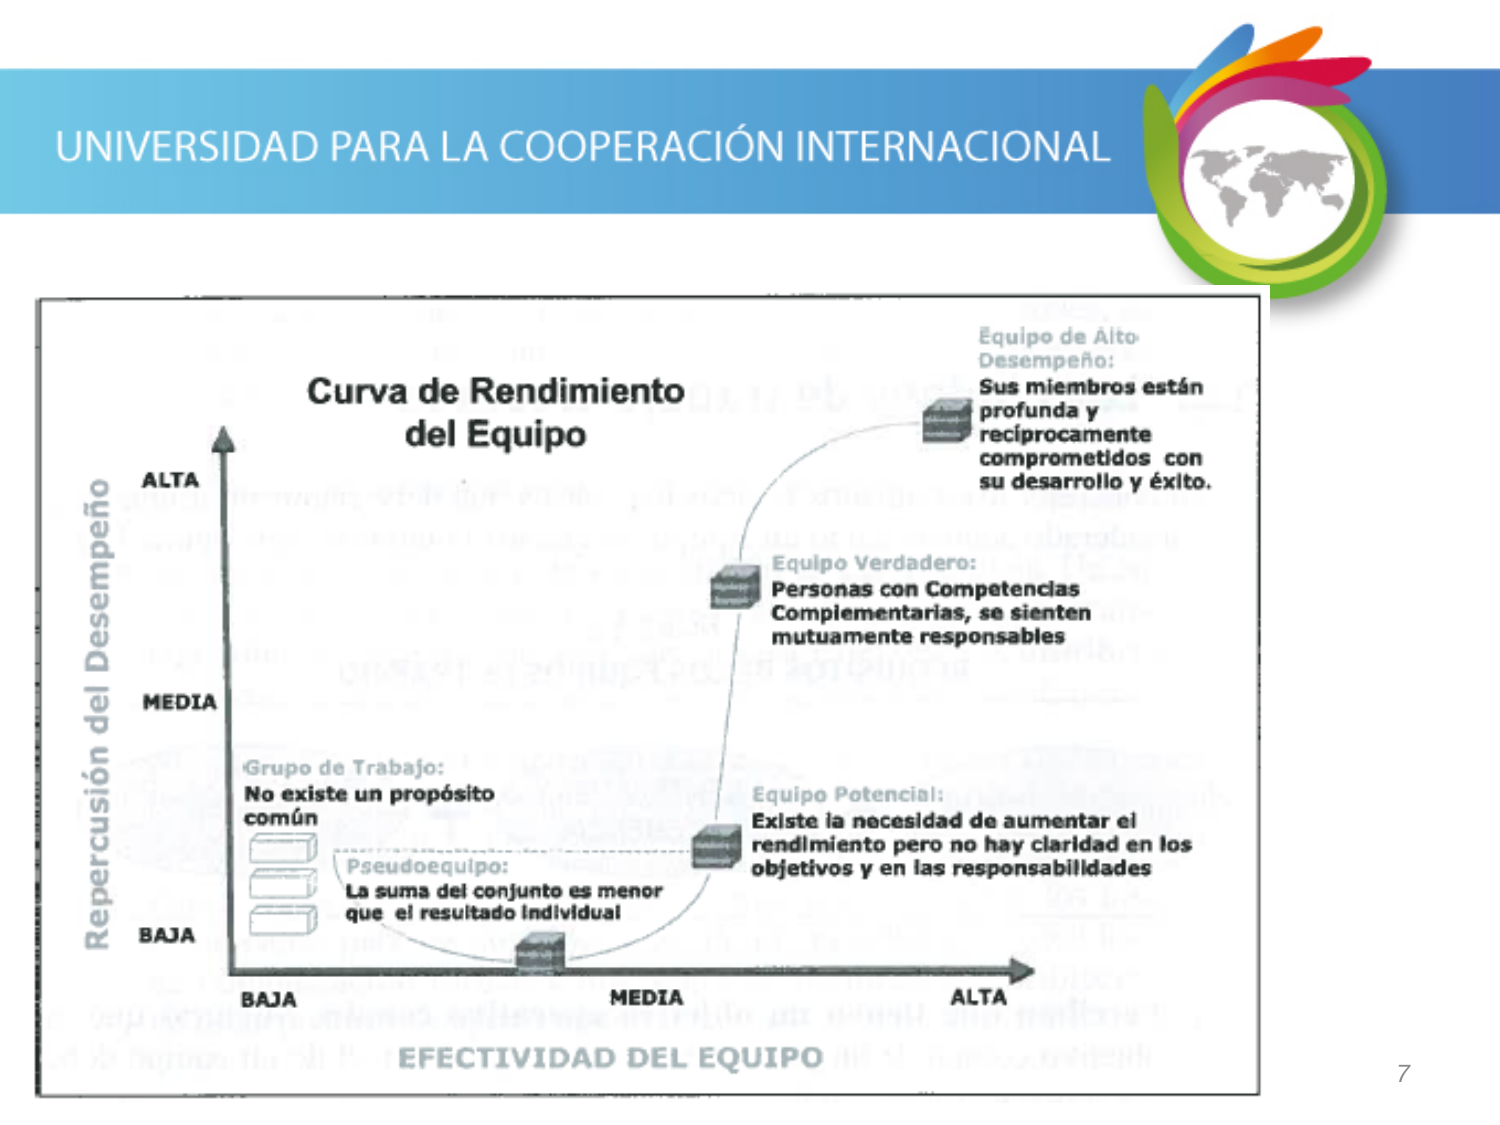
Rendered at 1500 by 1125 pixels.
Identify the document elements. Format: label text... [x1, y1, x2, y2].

picture [0, 0, 1500, 1125]
slide_number 7 [1275, 1042, 1425, 1103]
